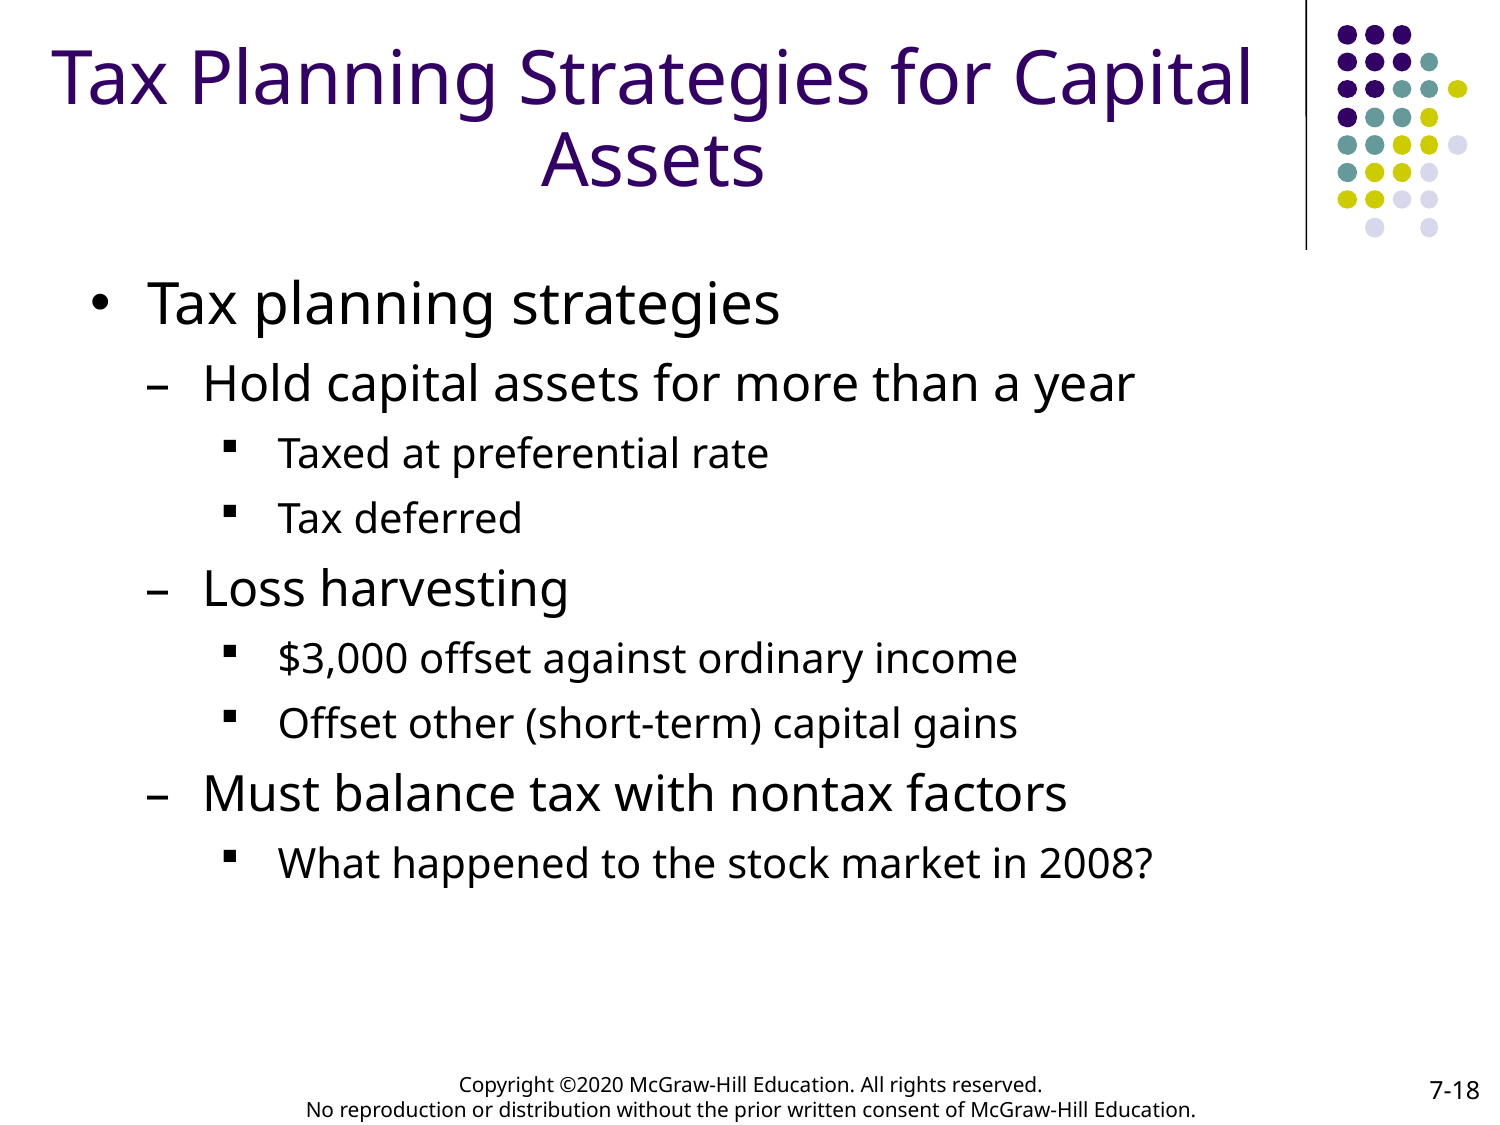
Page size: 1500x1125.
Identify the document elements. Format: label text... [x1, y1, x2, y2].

slide_number 7-18 [1345, 1061, 1496, 1122]
title Tax Planning Strategies for Capital Assets [32, 8, 1275, 234]
list Tax planning strategies Hold capital assets for more than a year Taxed at preferential rate Tax deferred Loss harvesting $3,000 offset against ordinary income Offset other (short-term) capital gains Must balance tax with nontax factors What happened to the stock market in 2008? [75, 259, 1425, 1062]
